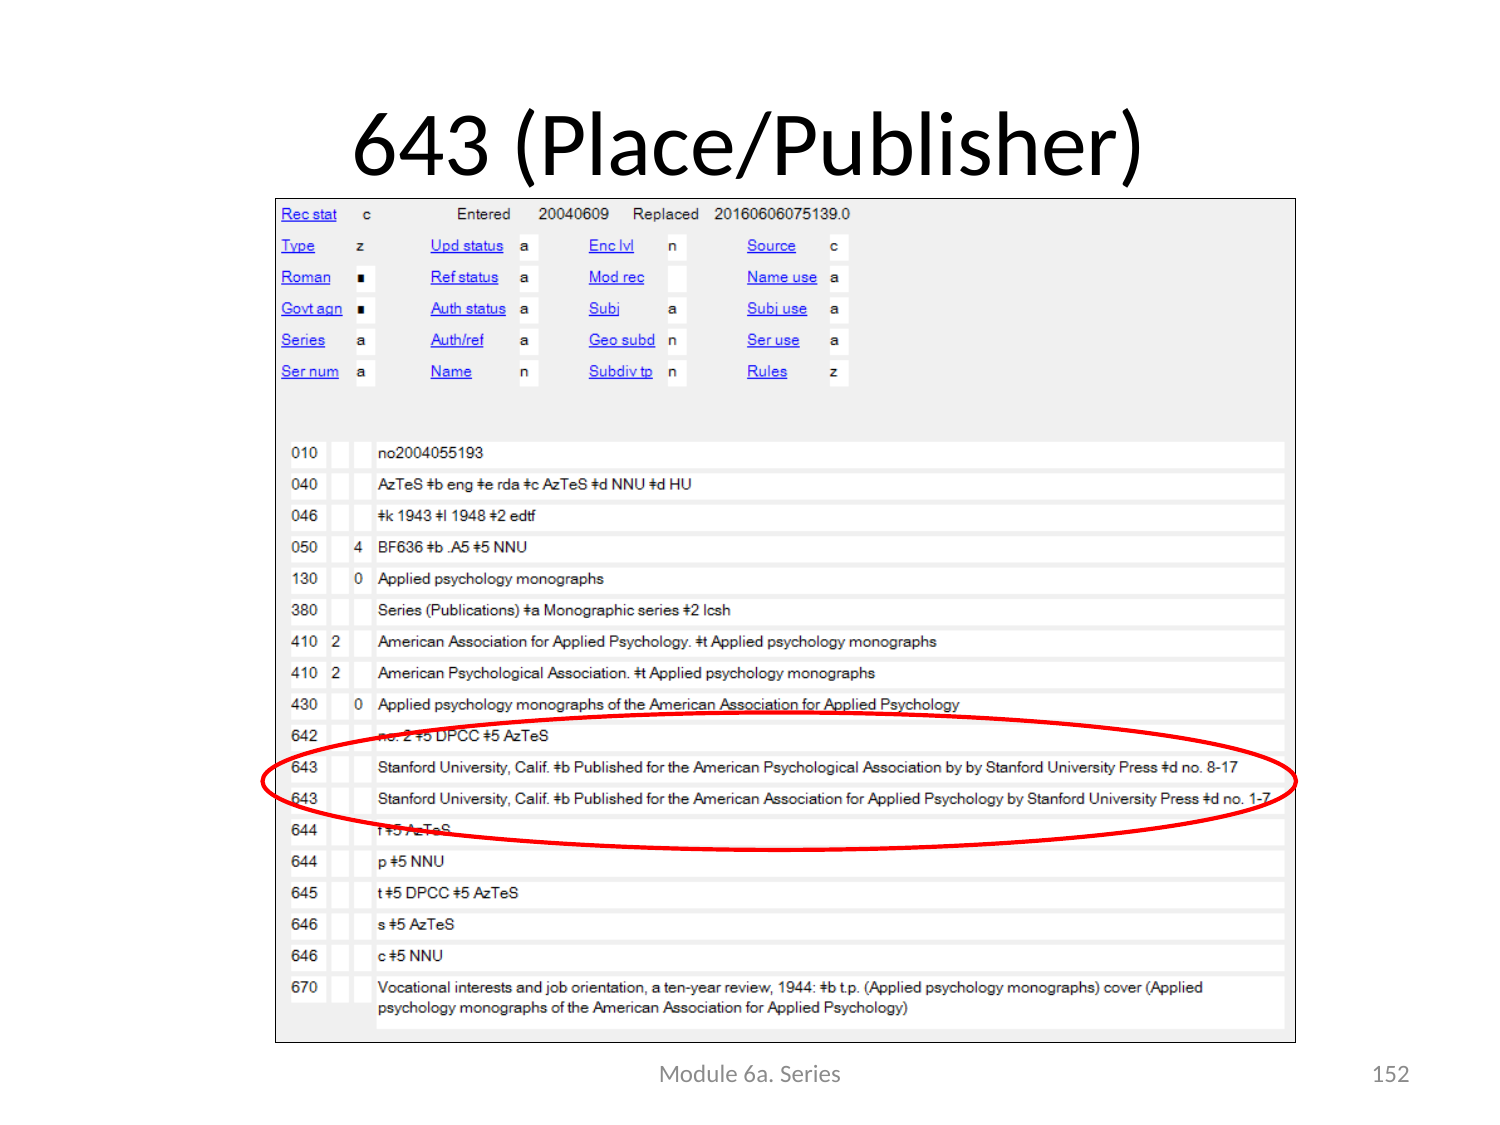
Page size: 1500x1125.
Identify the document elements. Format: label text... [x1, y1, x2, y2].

text_box [260, 767, 269, 795]
slide_number 152 [1074, 1042, 1425, 1103]
picture [274, 198, 1297, 1043]
footer Module 6a. Series [512, 1052, 988, 1103]
title 643 (Place/Publisher) [74, 44, 1426, 233]
